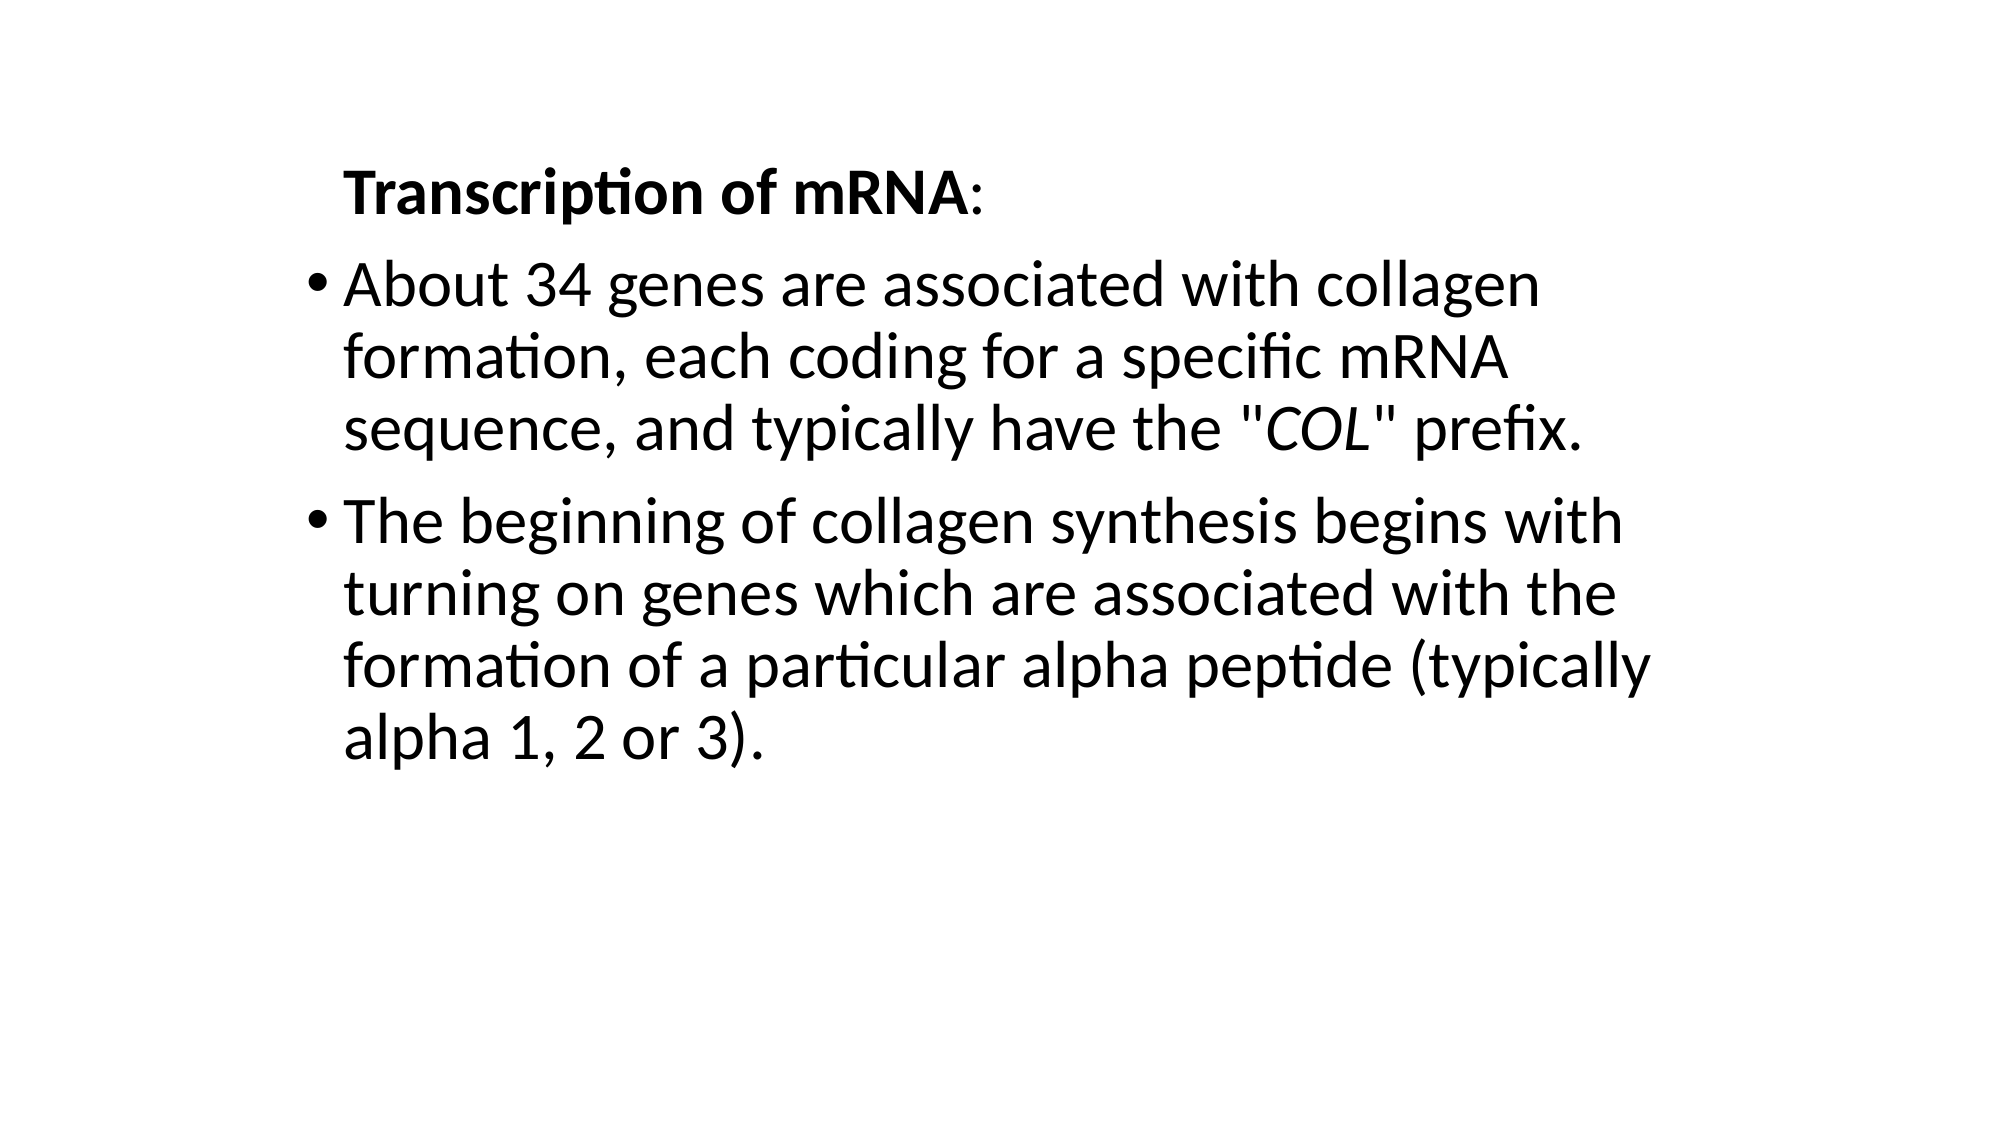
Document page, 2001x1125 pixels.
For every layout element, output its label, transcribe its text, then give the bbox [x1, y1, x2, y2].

list Transcription of mRNA: About 34 genes are associated with collagen formation, each coding for a specific mRNA sequence, and typically have the "COL" prefix. The beginning of collagen synthesis begins with turning on genes which are associated with the formation of a particular alpha peptide (typically alpha 1, 2 or 3). [291, 149, 1680, 965]
